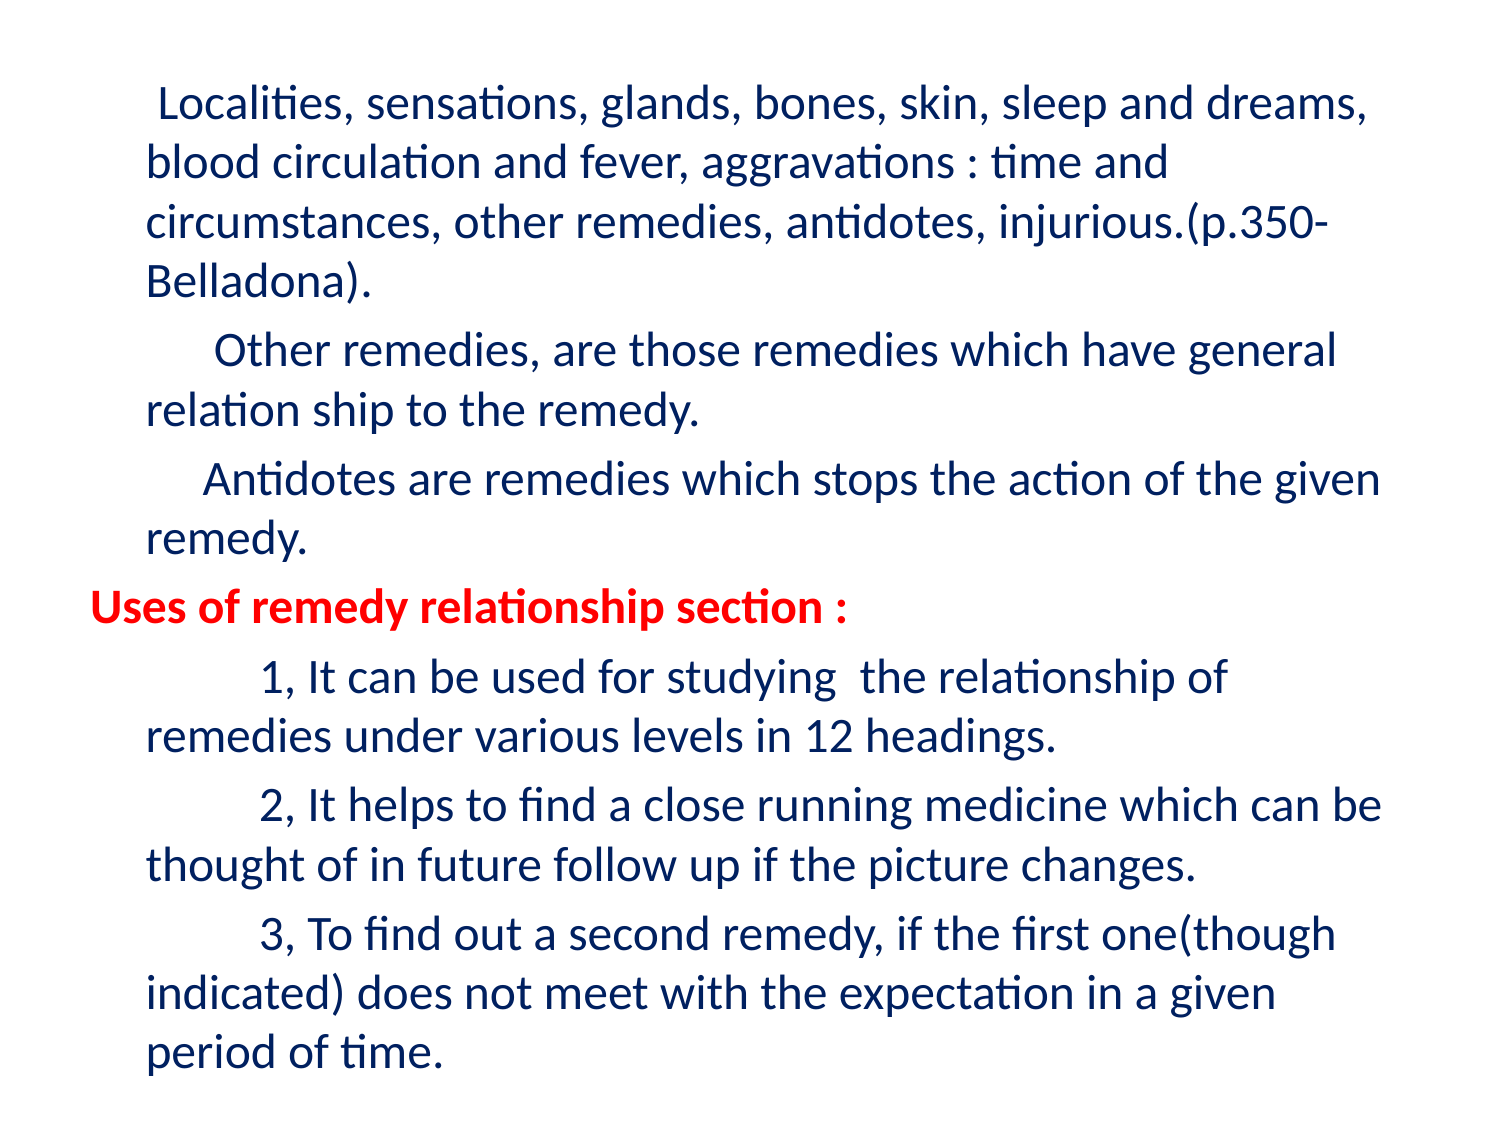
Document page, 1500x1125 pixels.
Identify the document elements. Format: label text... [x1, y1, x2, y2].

list Localities, sensations, glands, bones, skin, sleep and dreams, blood circulation and fever, aggravations : time and circumstances, other remedies, antidotes, injurious.(p.350-Belladona). Other remedies, are those remedies which have general relation ship to the remedy. Antidotes are remedies which stops the action of the given remedy. Uses of remedy relationship section : 1, It can be used for studying the relationship of remedies under various levels in 12 headings. 2, It helps to find a close running medicine which can be thought of in future follow up if the picture changes. 3, To find out a second remedy, if the first one(though indicated) does not meet with the expectation in a given period of time. [75, 62, 1425, 1088]
